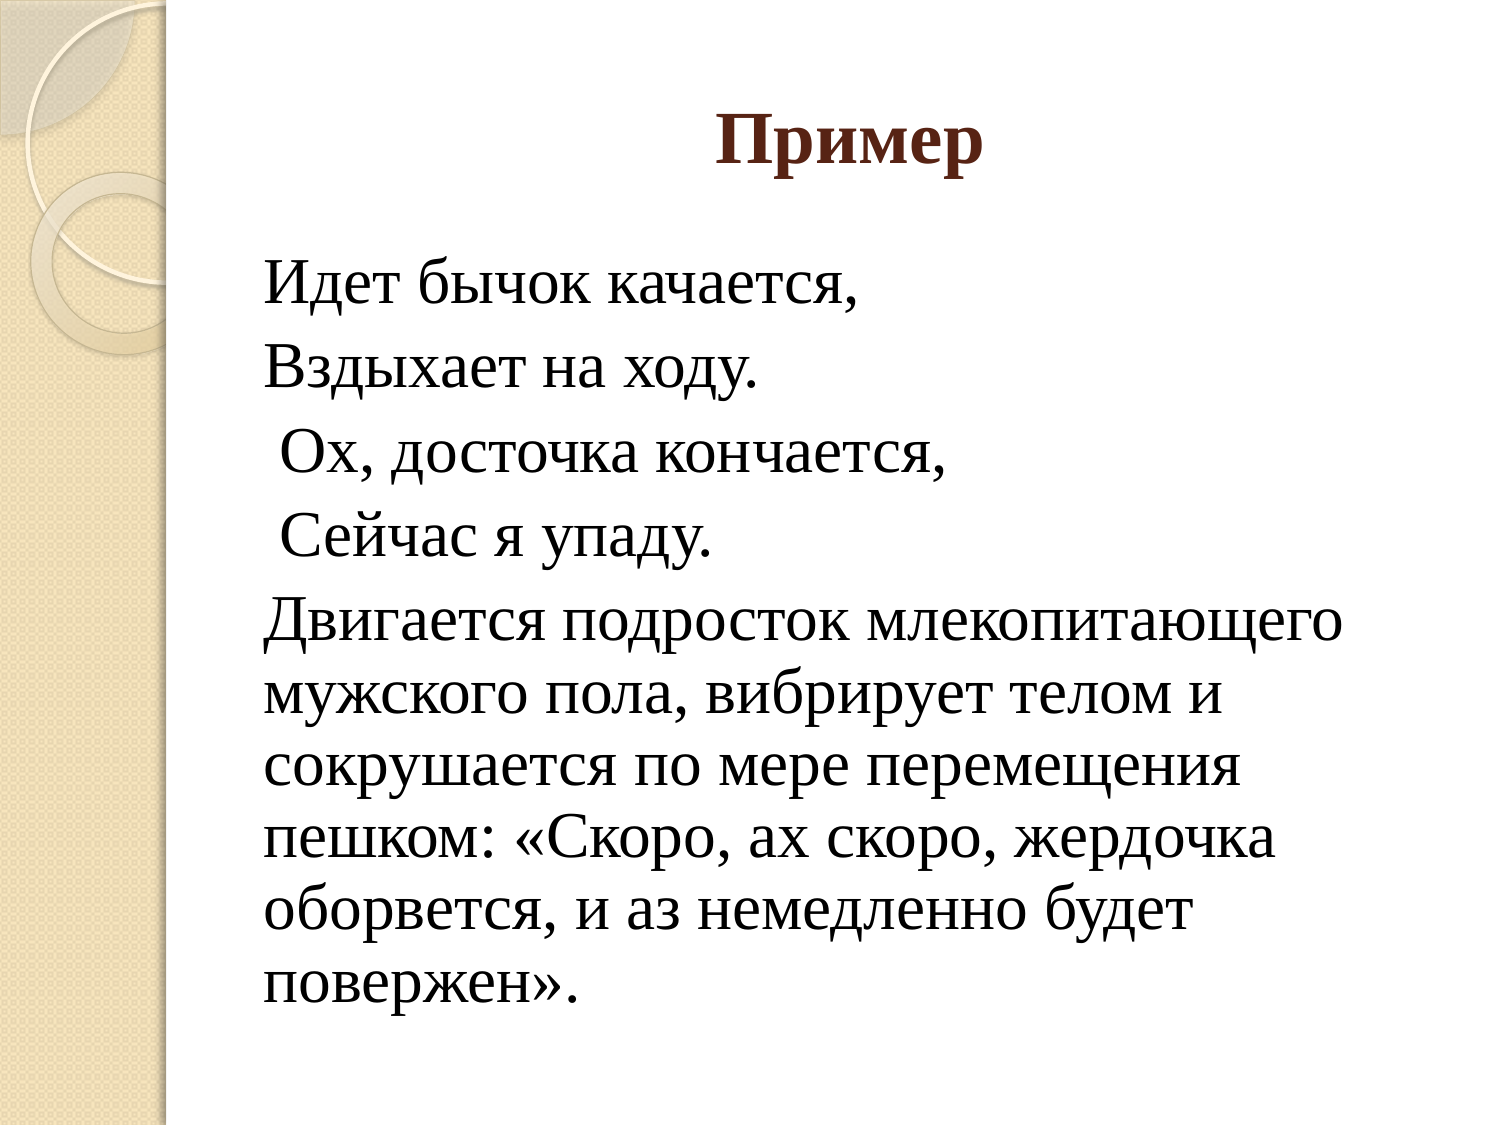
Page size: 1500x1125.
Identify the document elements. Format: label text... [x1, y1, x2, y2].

list Идет бычок качается, Вздыхает на ходу. Ох, досточка кончается, Сейчас я упаду. Двигается подросток млекопитающего мужского пола, вибрирует телом и сокрушается по мере перемещения пешком: «Скоро, ах скоро, жердочка оборвется, и аз немедленно будет повержен». [235, 237, 1466, 1025]
title Пример [235, 45, 1466, 233]
